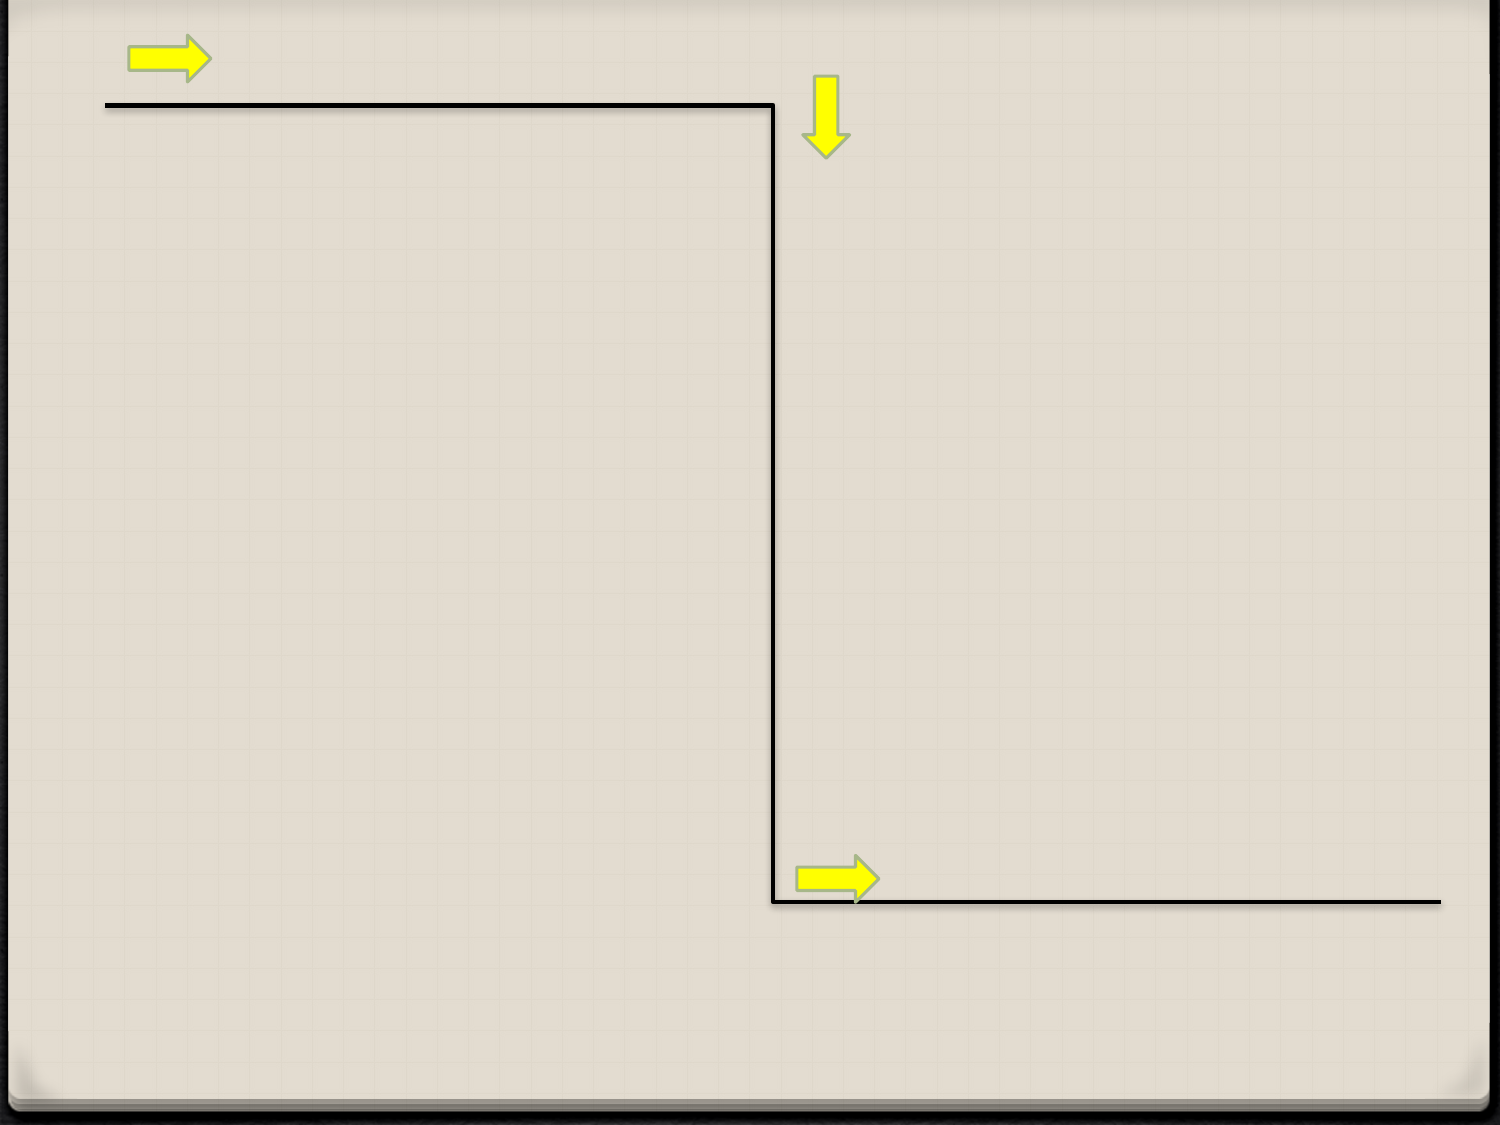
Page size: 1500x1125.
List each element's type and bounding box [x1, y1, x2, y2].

text_box [105, 105, 1442, 903]
picture [0, 0, 1500, 1125]
text_box [127, 33, 213, 84]
text_box [812, 74, 840, 101]
